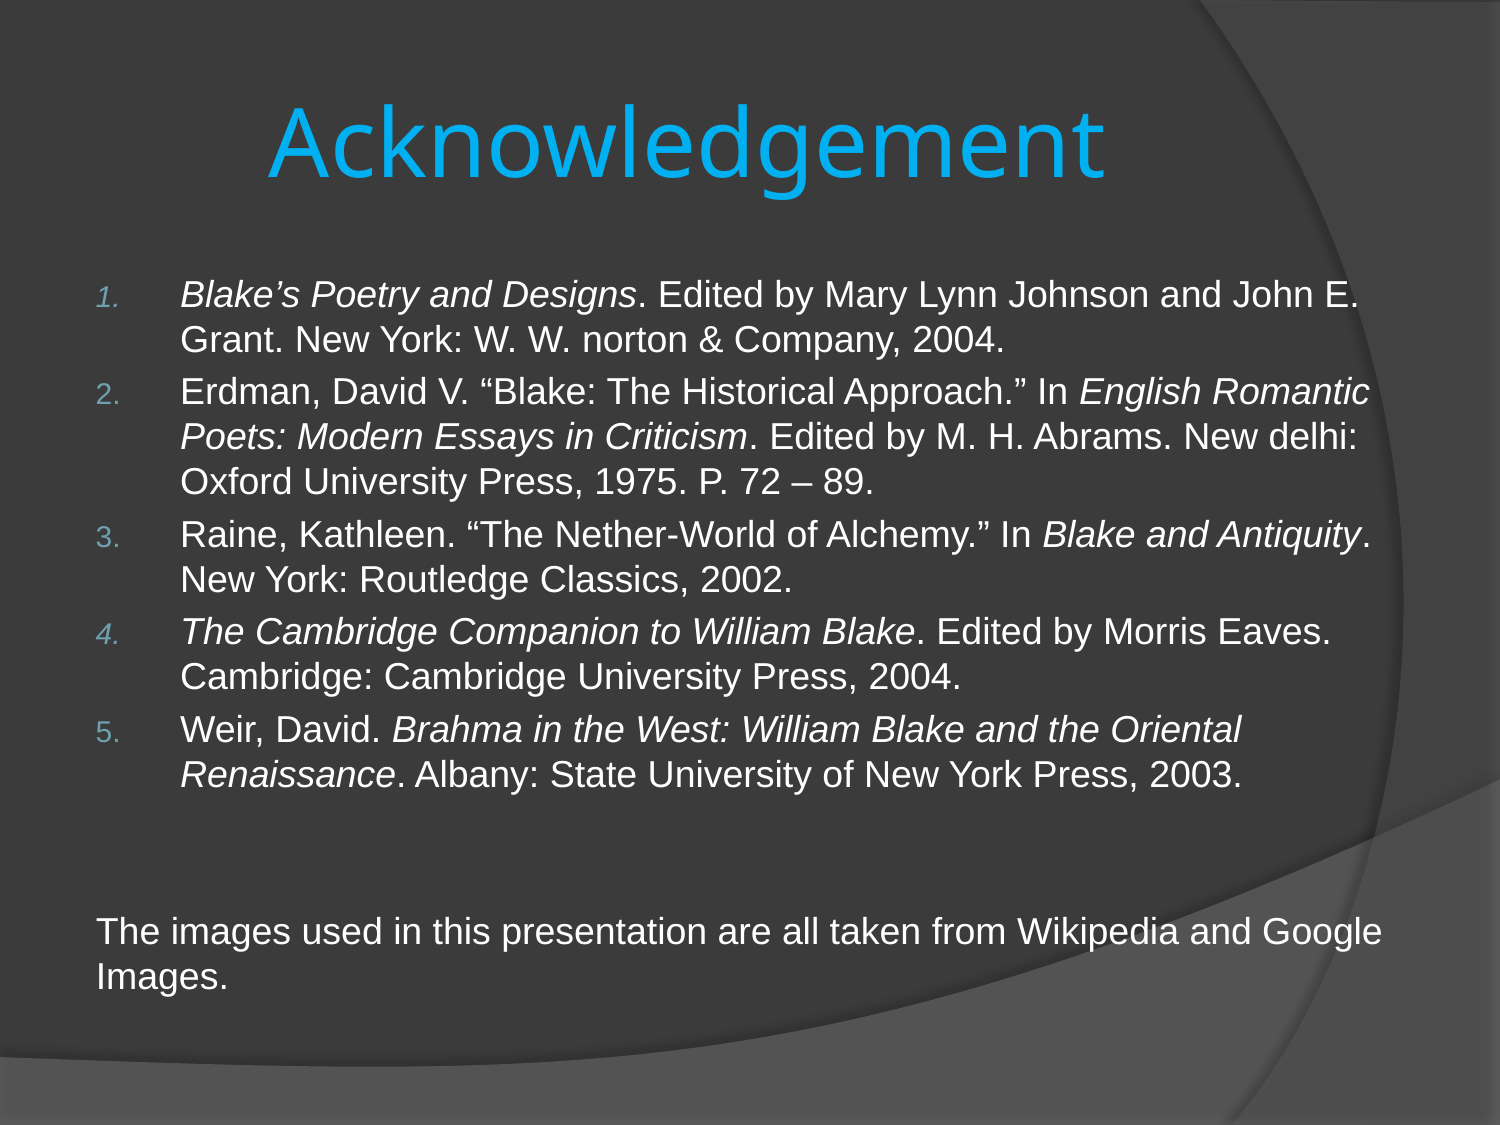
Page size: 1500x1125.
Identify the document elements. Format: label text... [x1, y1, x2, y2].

list Blake’s Poetry and Designs. Edited by Mary Lynn Johnson and John E. Grant. New York: W. W. norton & Company, 2004. Erdman, David V. “Blake: The Historical Approach.” In English Romantic Poets: Modern Essays in Criticism. Edited by M. H. Abrams. New delhi: Oxford University Press, 1975. P. 72 – 89. Raine, Kathleen. “The Nether-World of Alchemy.” In Blake and Antiquity. New York: Routledge Classics, 2002. The Cambridge Companion to William Blake. Edited by Morris Eaves. Cambridge: Cambridge University Press, 2004. Weir, David. Brahma in the West: William Blake and the Oriental Renaissance. Albany: State University of New York Press, 2003. The images used in this presentation are all taken from Wikipedia and Google Images. [75, 262, 1424, 1005]
title Acknowledgement [75, 45, 1300, 233]
